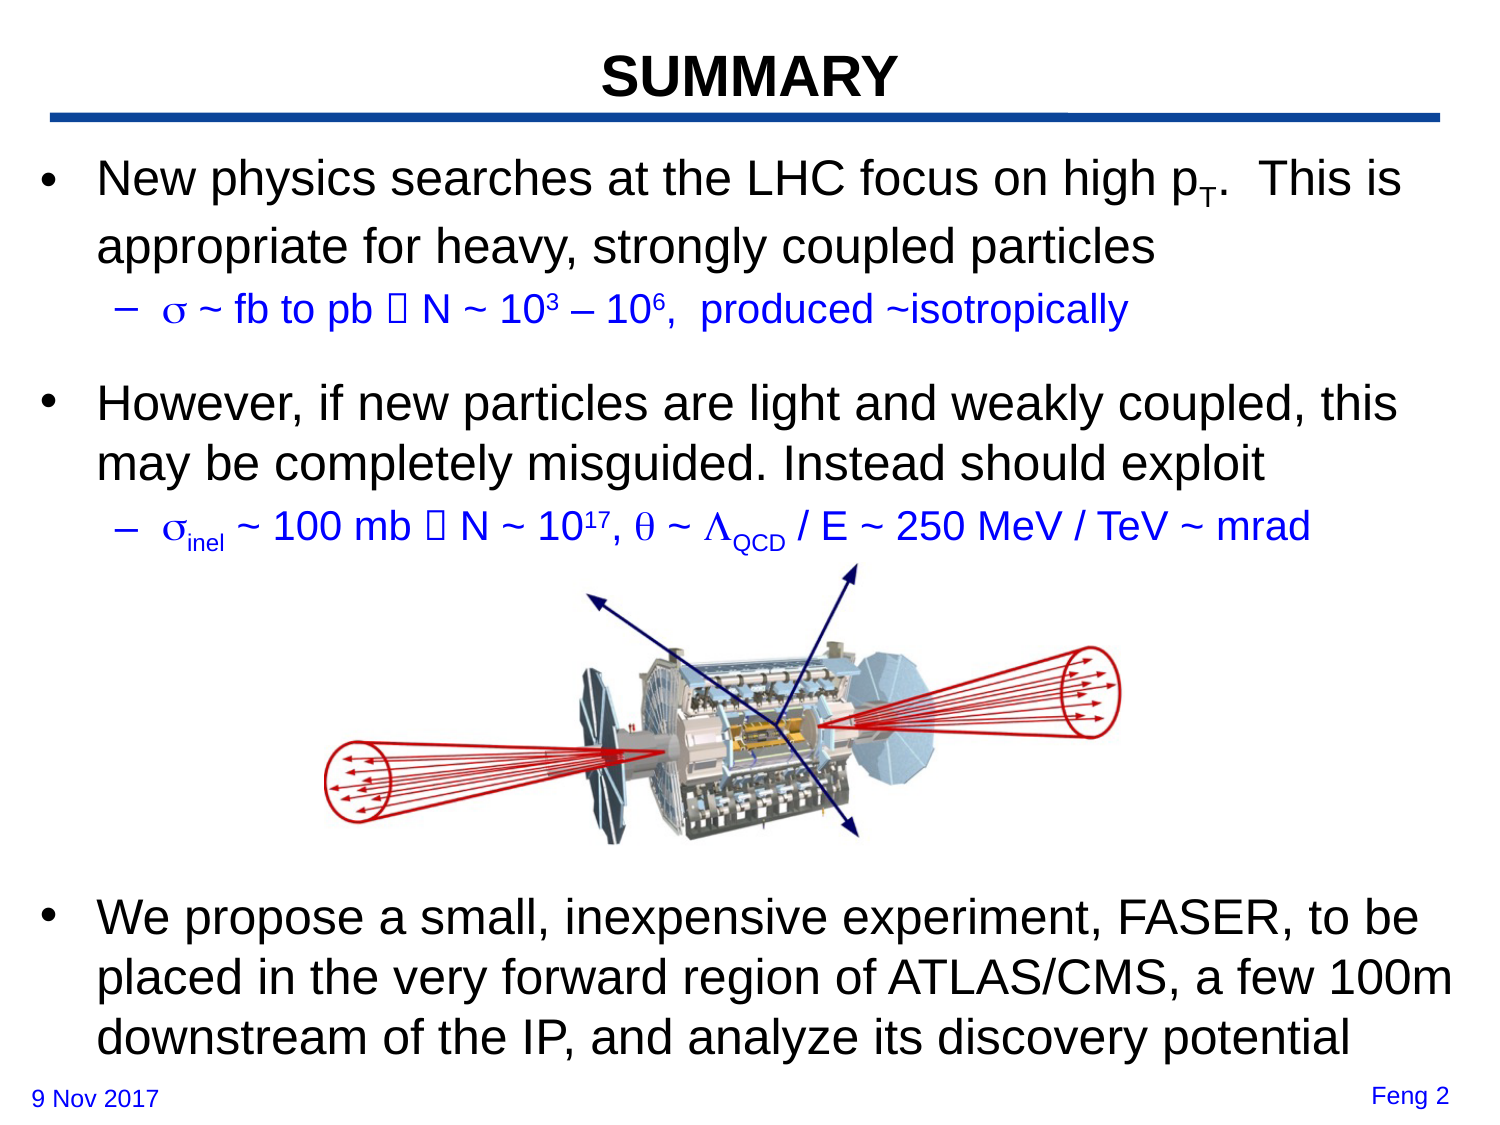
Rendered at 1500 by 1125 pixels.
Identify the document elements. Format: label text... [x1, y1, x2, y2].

list New physics searches at the LHC focus on high pT. This is appropriate for heavy, strongly coupled particles s ~ fb to pb  N ~ 103 – 106, produced ~isotropically However, if new particles are light and weakly coupled, this may be completely misguided. Instead should exploit sinel ~ 100 mb  N ~ 1017, q ~ LQCD / E ~ 250 MeV / TeV ~ mrad We propose a small, inexpensive experiment, FASER, to be placed in the very forward region of ATLAS/CMS, a few 100m downstream of the IP, and analyze its discovery potential [24, 137, 1475, 1063]
picture [324, 562, 1126, 868]
title SUMMARY [112, 12, 1388, 133]
